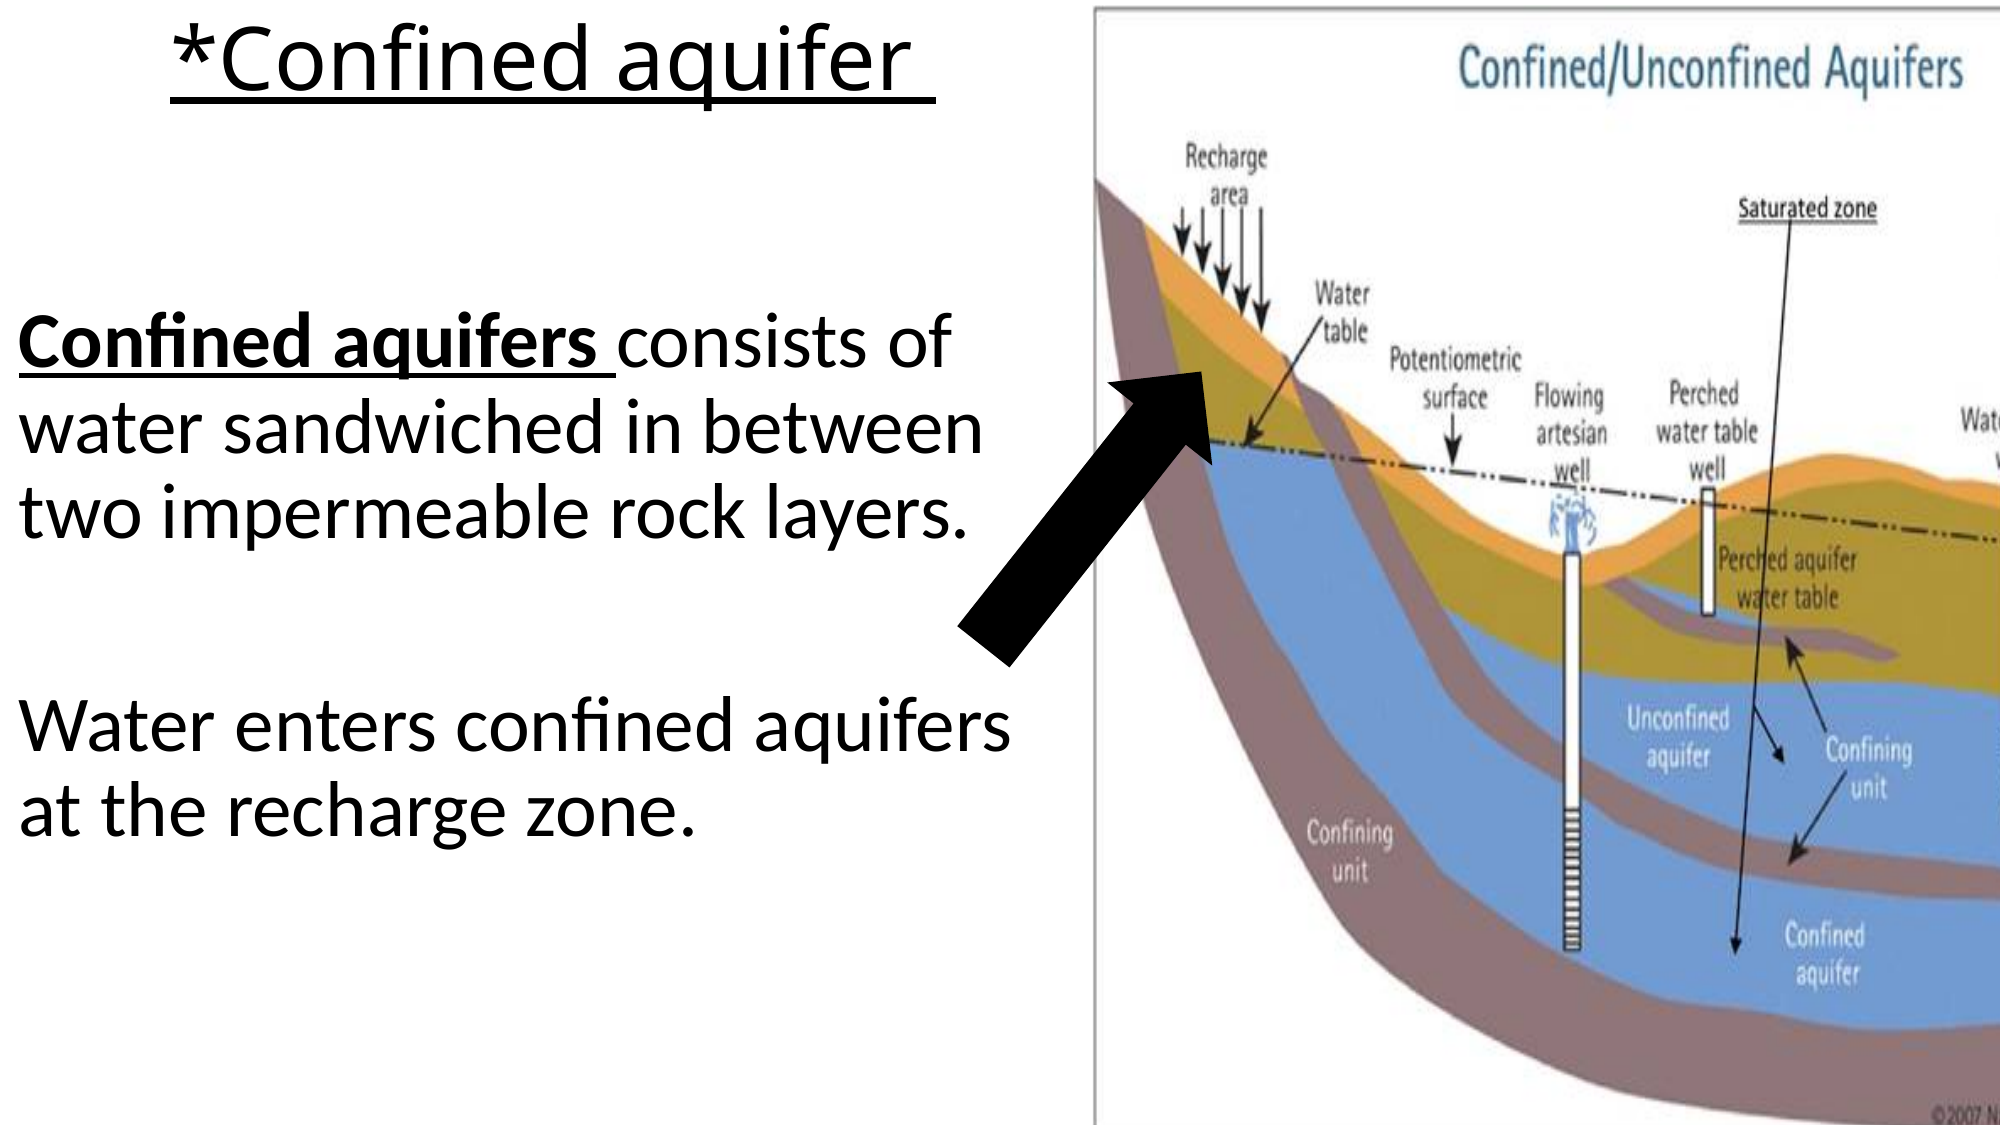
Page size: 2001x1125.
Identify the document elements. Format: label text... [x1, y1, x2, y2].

list Confined aquifers consists of water sandwiched in between two impermeable rock layers. Water enters confined aquifers at the recharge zone. [3, 224, 1058, 1125]
picture [1092, 5, 2000, 1125]
title *Confined aquifer [0, 6, 1092, 224]
text_box [957, 455, 1092, 668]
